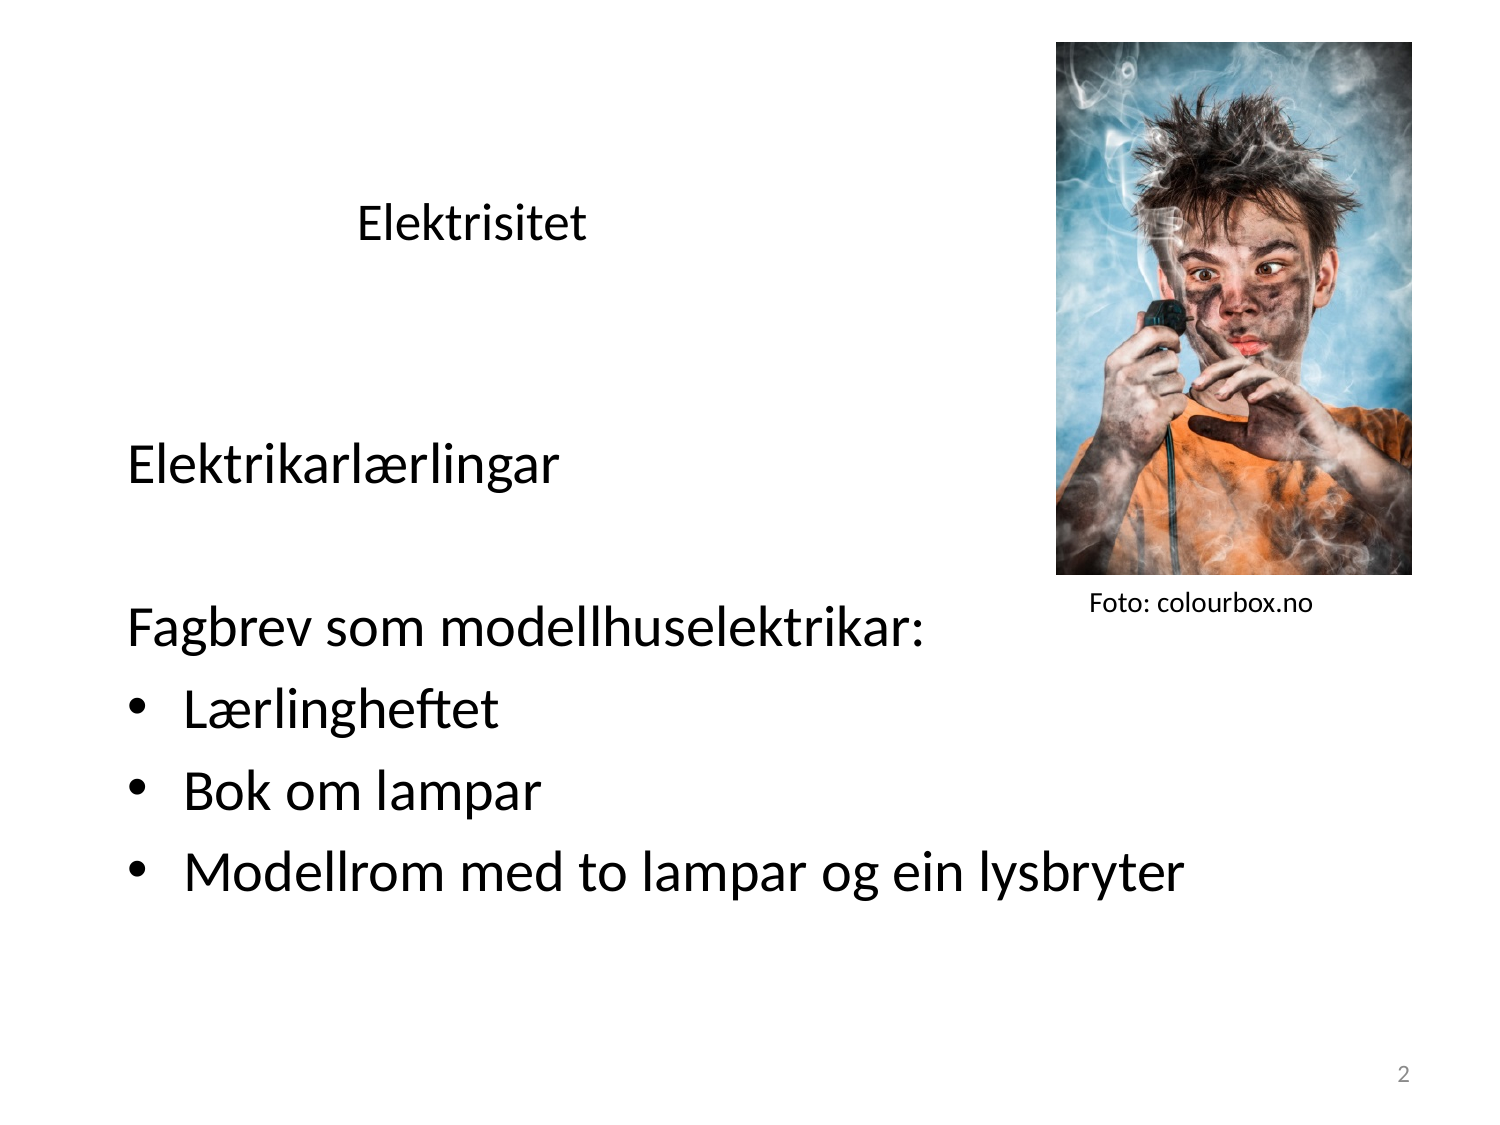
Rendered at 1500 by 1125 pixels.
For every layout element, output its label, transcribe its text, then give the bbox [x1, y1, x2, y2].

list Elektrikarlærlingar Fagbrev som modellhuselektrikar: Lærlingheftet Bok om lampar Modellrom med to lampar og ein lysbryter [112, 326, 1415, 1069]
title Elektrisitet [29, 114, 928, 302]
slide_number 2 [1074, 1042, 1425, 1103]
picture [1056, 42, 1412, 575]
text_box Foto: colourbox.no [1074, 583, 1394, 626]
